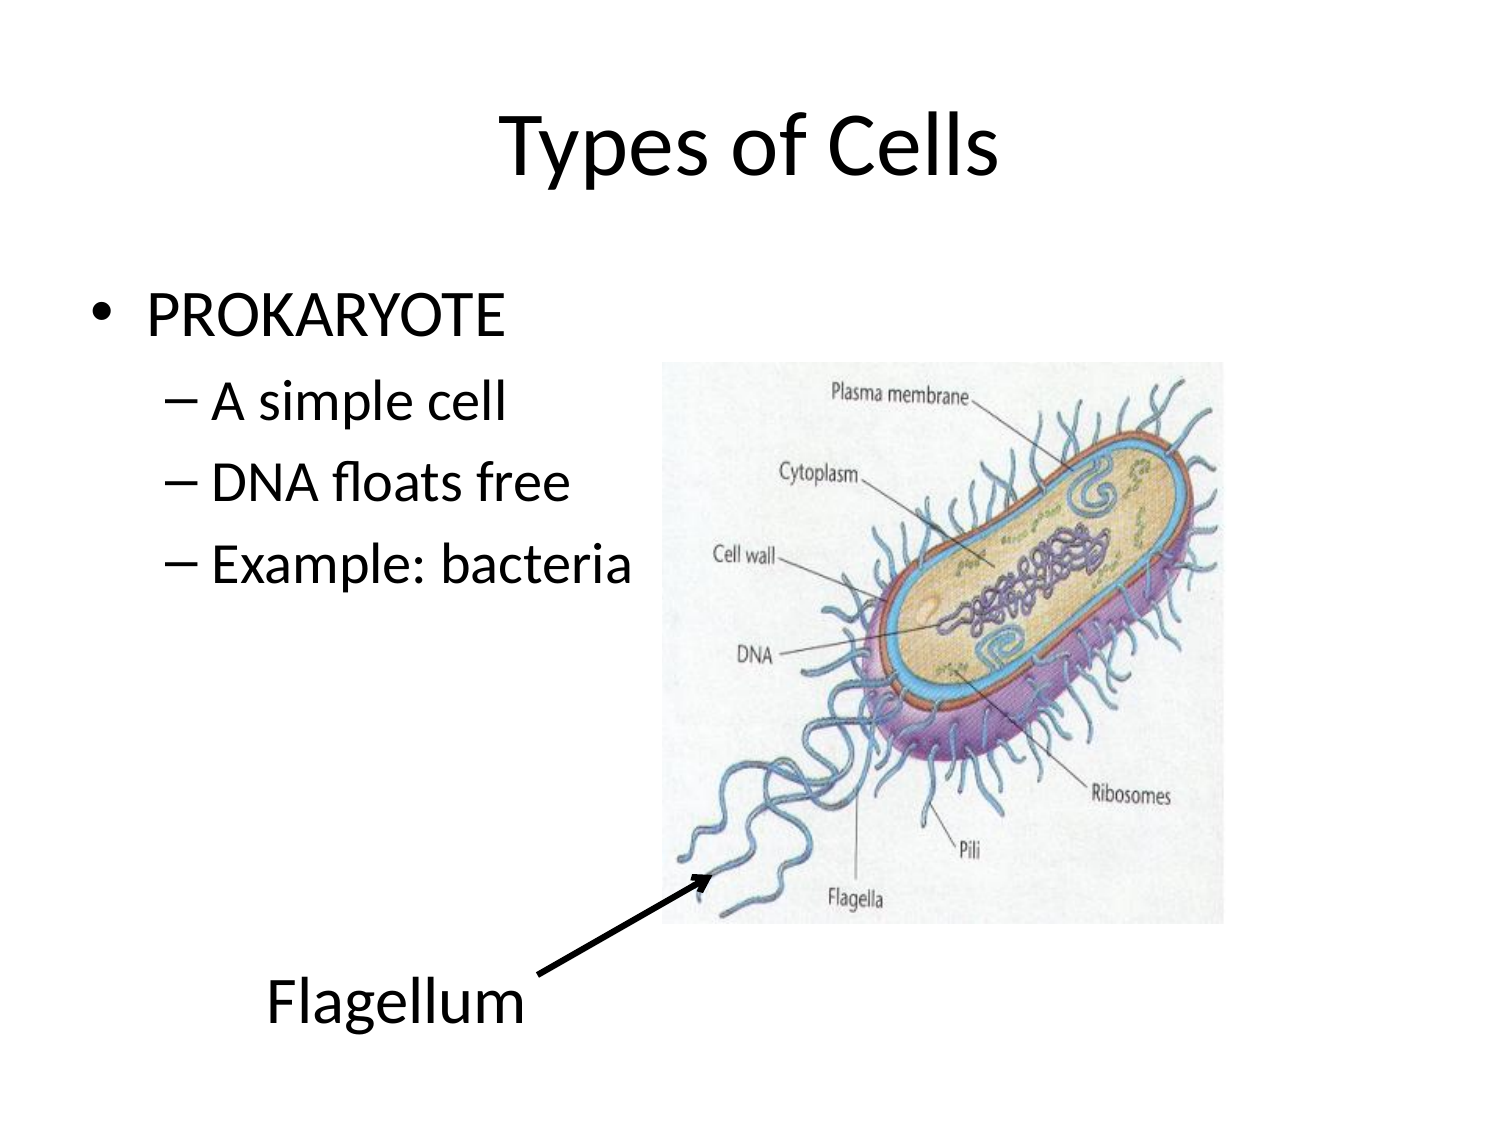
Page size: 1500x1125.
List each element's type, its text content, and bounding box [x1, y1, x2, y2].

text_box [537, 874, 713, 976]
text_box Flagellum [251, 949, 543, 1045]
list PROKARYOTE A simple cell DNA floats free Example: bacteria [75, 262, 1425, 1005]
picture [662, 362, 1227, 924]
title Types of Cells [75, 45, 1425, 233]
